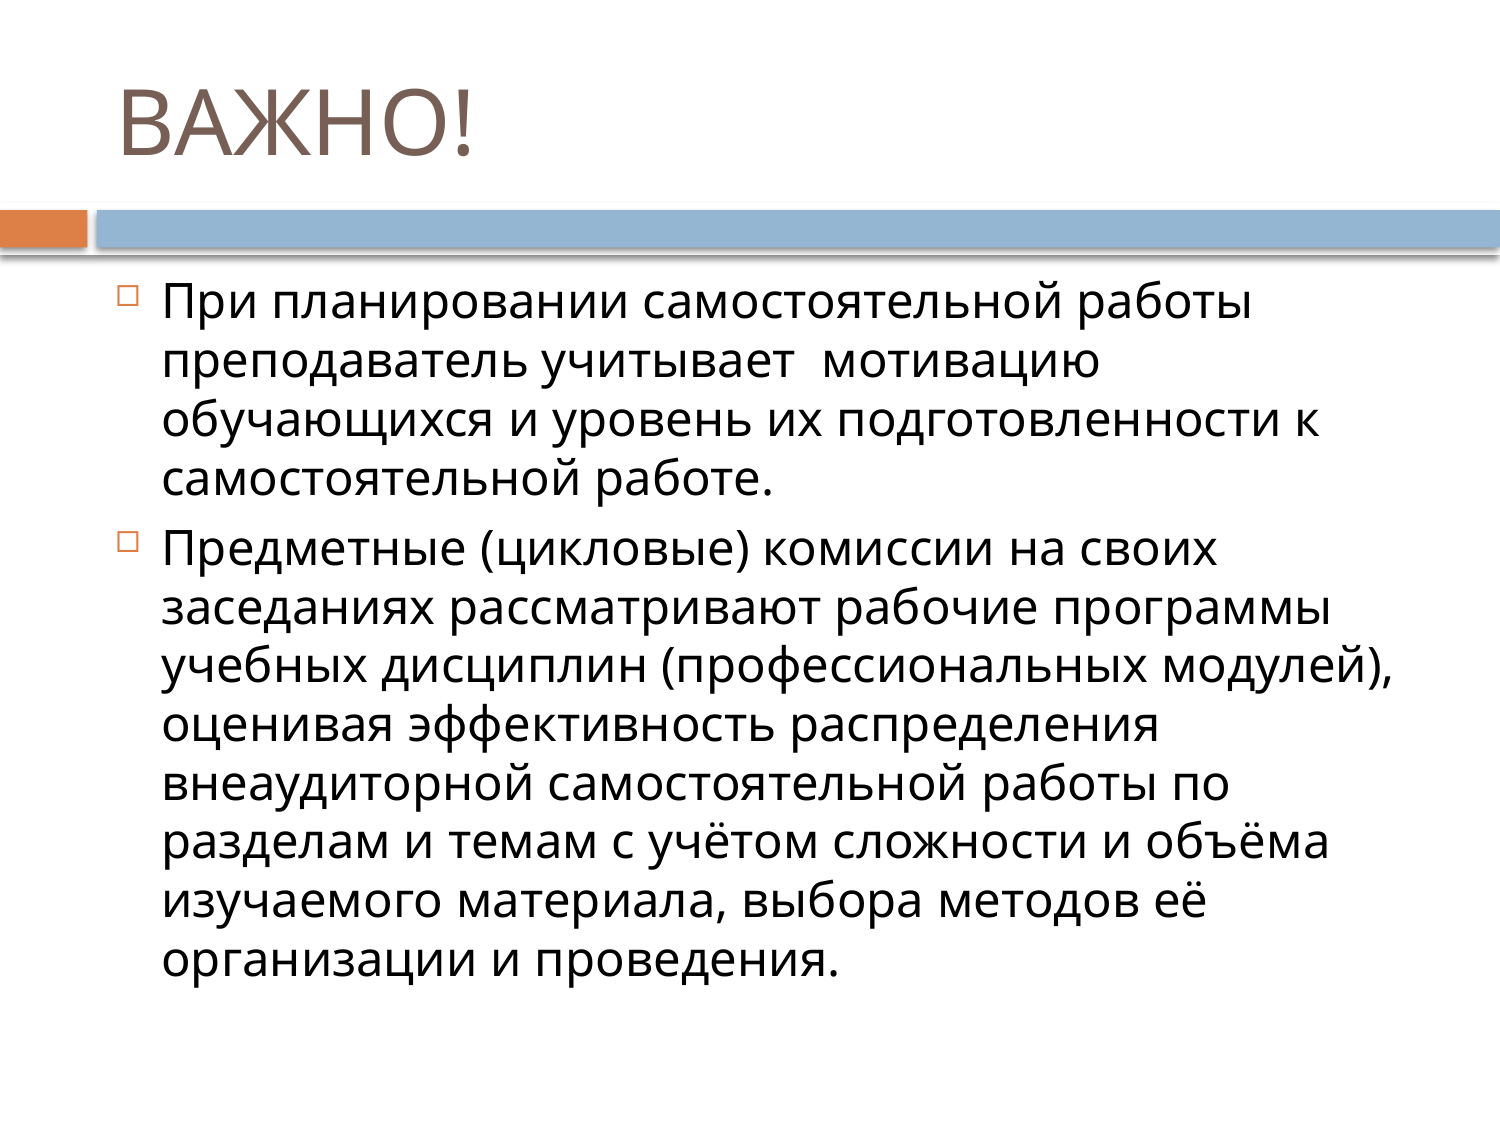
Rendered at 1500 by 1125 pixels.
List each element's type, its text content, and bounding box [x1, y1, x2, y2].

title ВАЖНО! [100, 37, 1438, 200]
list При планировании самостоятельной работы преподаватель учитывает мотивацию обучающихся и уровень их подготовленности к самостоятельной работе. Предметные (цикловые) комиссии на своих заседаниях рассматривают рабочие программы учебных дисциплин (профессиональных модулей), оценивая эффективность распределения внеаудиторной самостоятельной работы по разделам и темам с учётом сложности и объёма изучаемого материала, выбора методов её организации и проведения. [100, 262, 1438, 1000]
